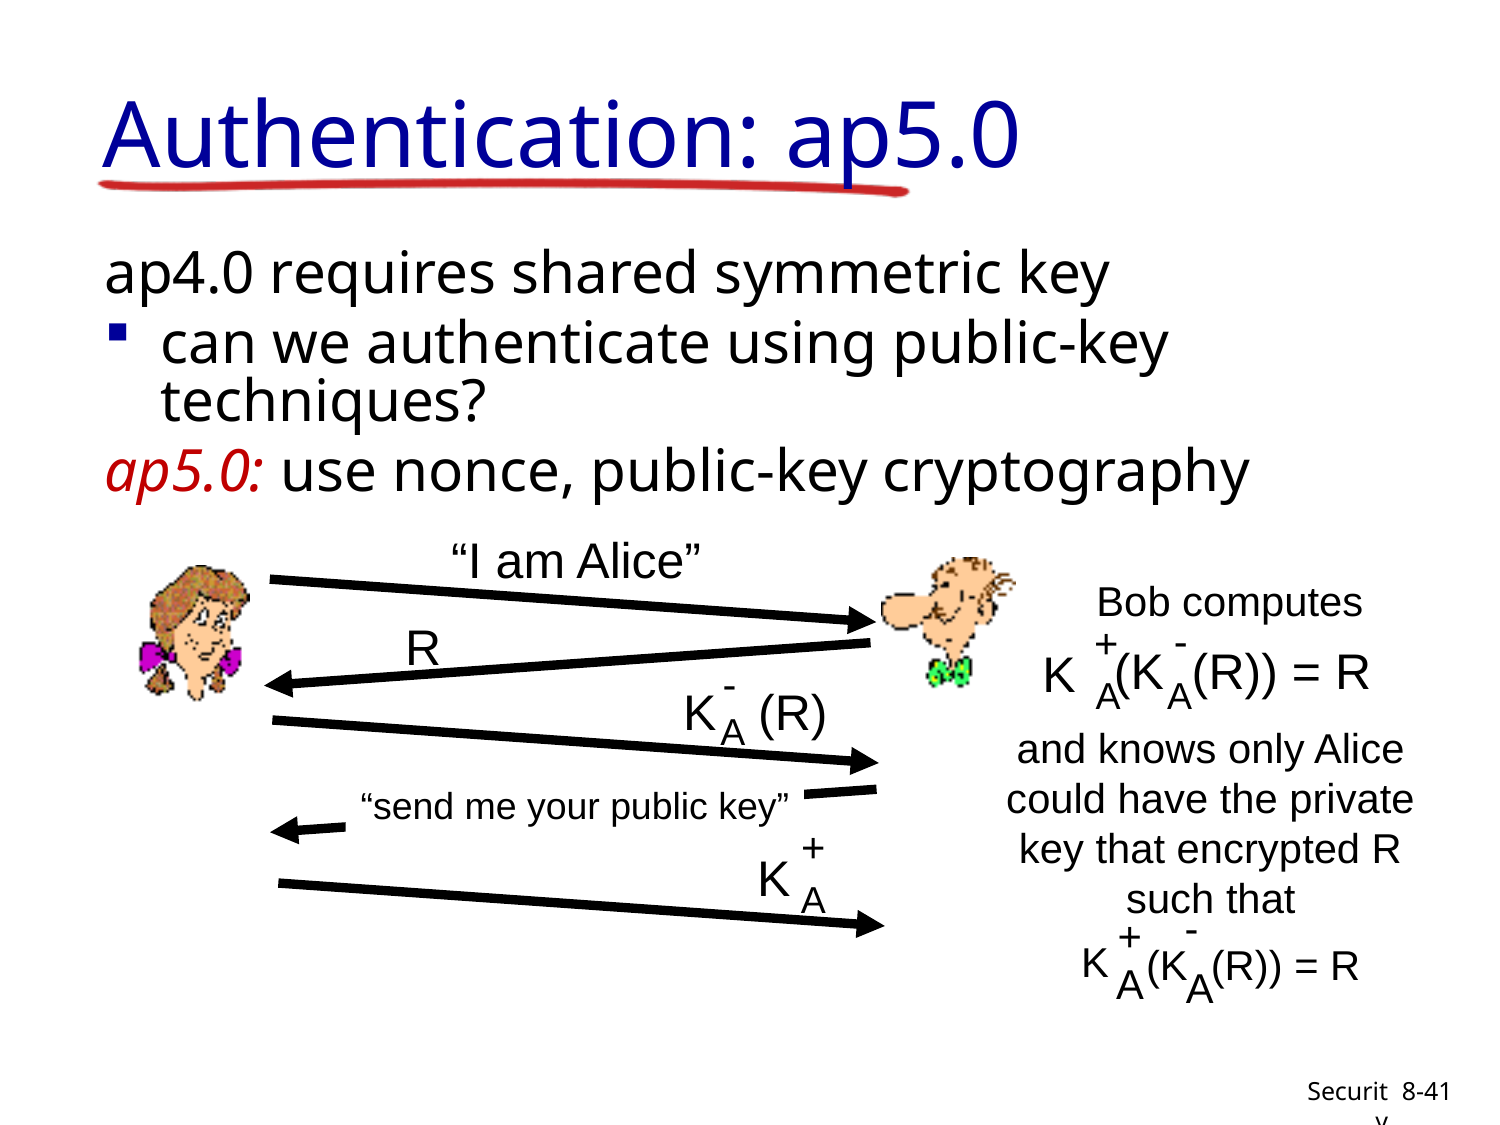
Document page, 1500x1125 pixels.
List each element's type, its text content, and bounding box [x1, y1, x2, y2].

text_box Bob computes [1038, 566, 1422, 692]
picture [881, 556, 1016, 694]
text_box [264, 676, 390, 691]
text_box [741, 813, 843, 930]
text_box [506, 596, 876, 628]
text_box “I am Alice” [436, 521, 717, 596]
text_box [1065, 894, 1377, 1020]
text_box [667, 650, 844, 762]
text_box and knows only Alice could have the private key that encrypted R such that [961, 713, 1460, 929]
picture [134, 565, 250, 708]
text_box [270, 825, 345, 838]
footer Security [1284, 1067, 1403, 1110]
text_box [848, 755, 879, 769]
text_box R [390, 608, 456, 683]
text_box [1047, 607, 1388, 725]
text_box “send me your public key” [345, 774, 804, 835]
picture [93, 173, 919, 203]
list ap4.0 requires shared symmetric key can we authenticate using public-key techniques? ap5.0: use nonce, public-key cryptography [89, 239, 1460, 1002]
text_box 8-41 [1387, 1068, 1500, 1113]
title Authentication: ap5.0 [87, 37, 1363, 225]
text_box [847, 918, 885, 932]
